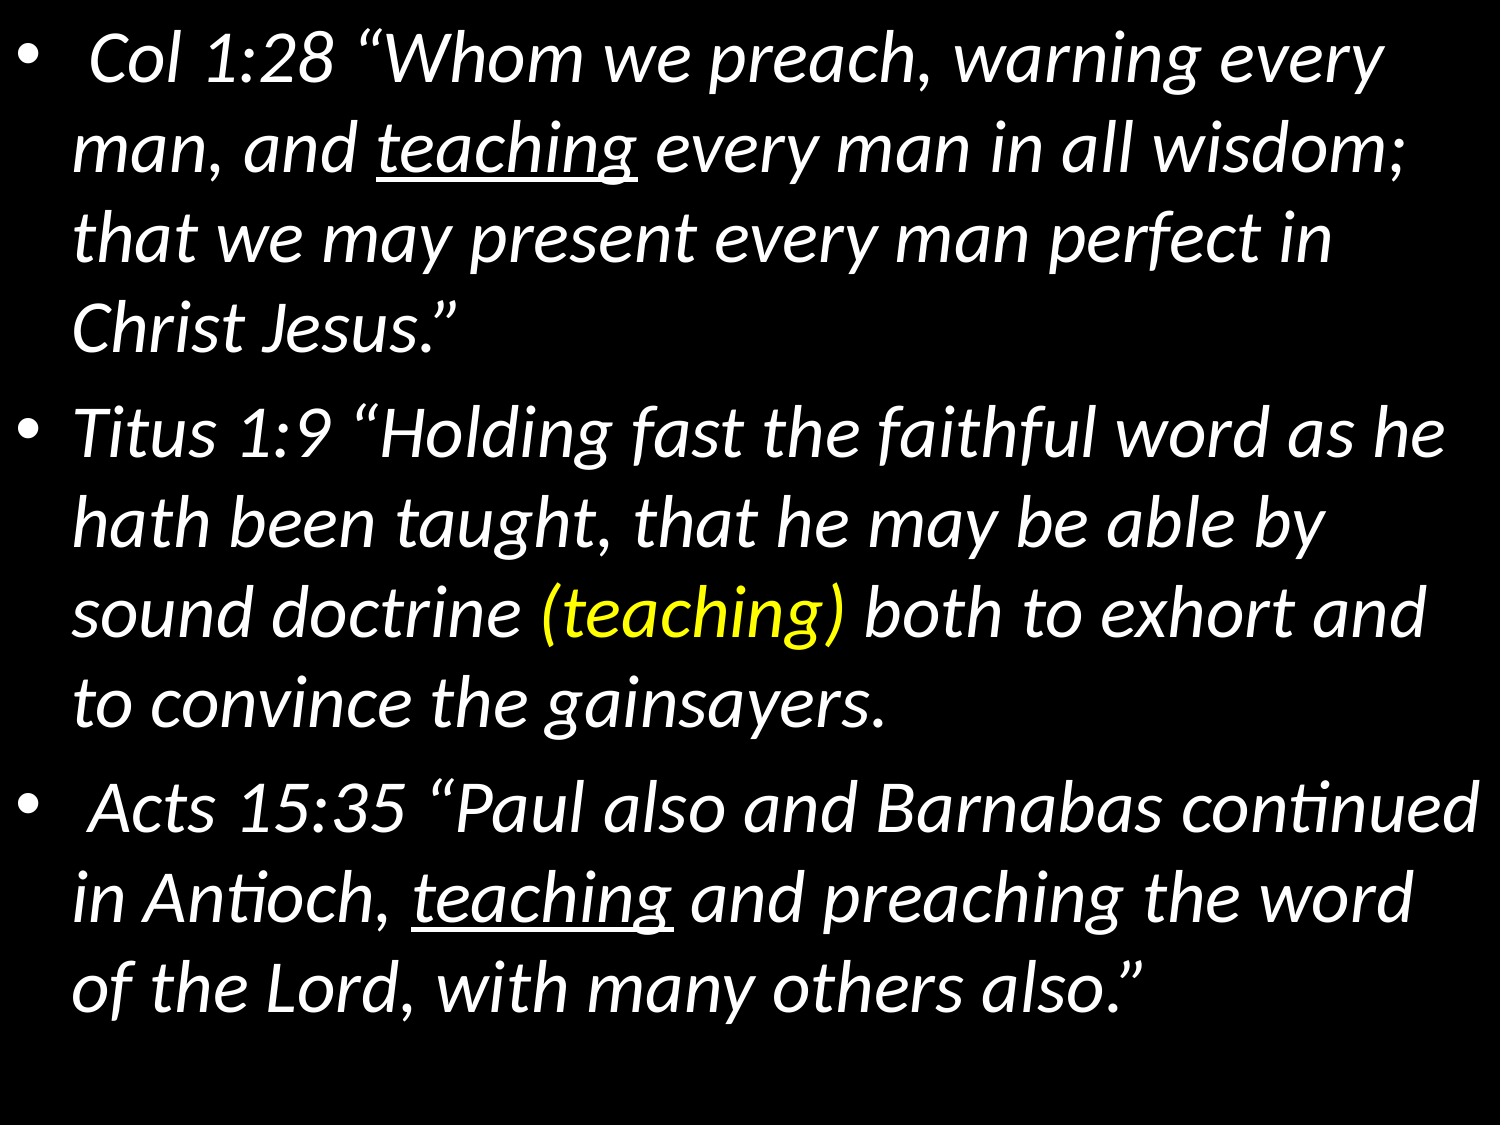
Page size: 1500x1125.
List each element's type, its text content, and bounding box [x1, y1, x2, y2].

list Col 1:28 “Whom we preach, warning every man, and teaching every man in all wisdom; that we may present every man perfect in Christ Jesus.” Titus 1:9 “Holding fast the faithful word as he hath been taught, that he may be able by sound doctrine (teaching) both to exhort and to convince the gainsayers. Acts 15:35 “Paul also and Barnabas continued in Antioch, teaching and preaching the word of the Lord, with many others also.” [0, 0, 1500, 1125]
